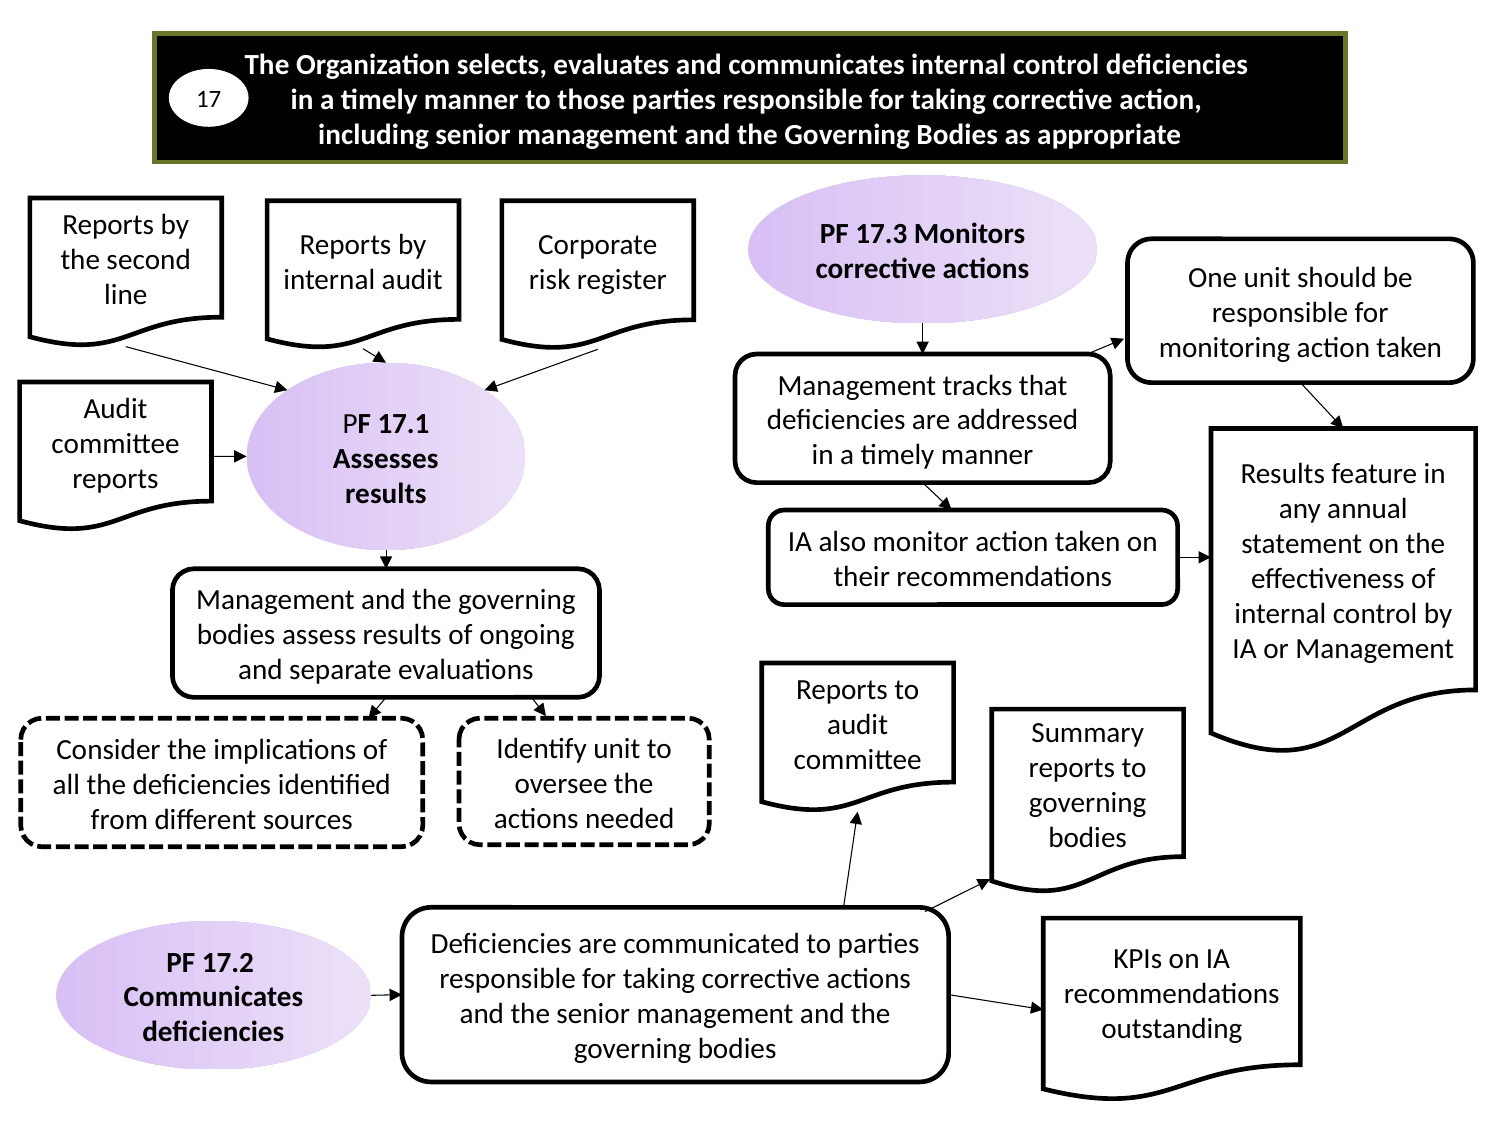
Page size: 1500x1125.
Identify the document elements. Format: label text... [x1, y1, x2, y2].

text_box The Organization selects, evaluates and communicates internal control deficiencies in a timely manner to those parties responsible for taking corrective action, including senior management and the Governing Bodies as appropriate [153, 33, 1347, 163]
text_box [56, 663, 1301, 1101]
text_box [734, 175, 1476, 755]
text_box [19, 198, 710, 847]
text_box 17 [167, 67, 250, 128]
